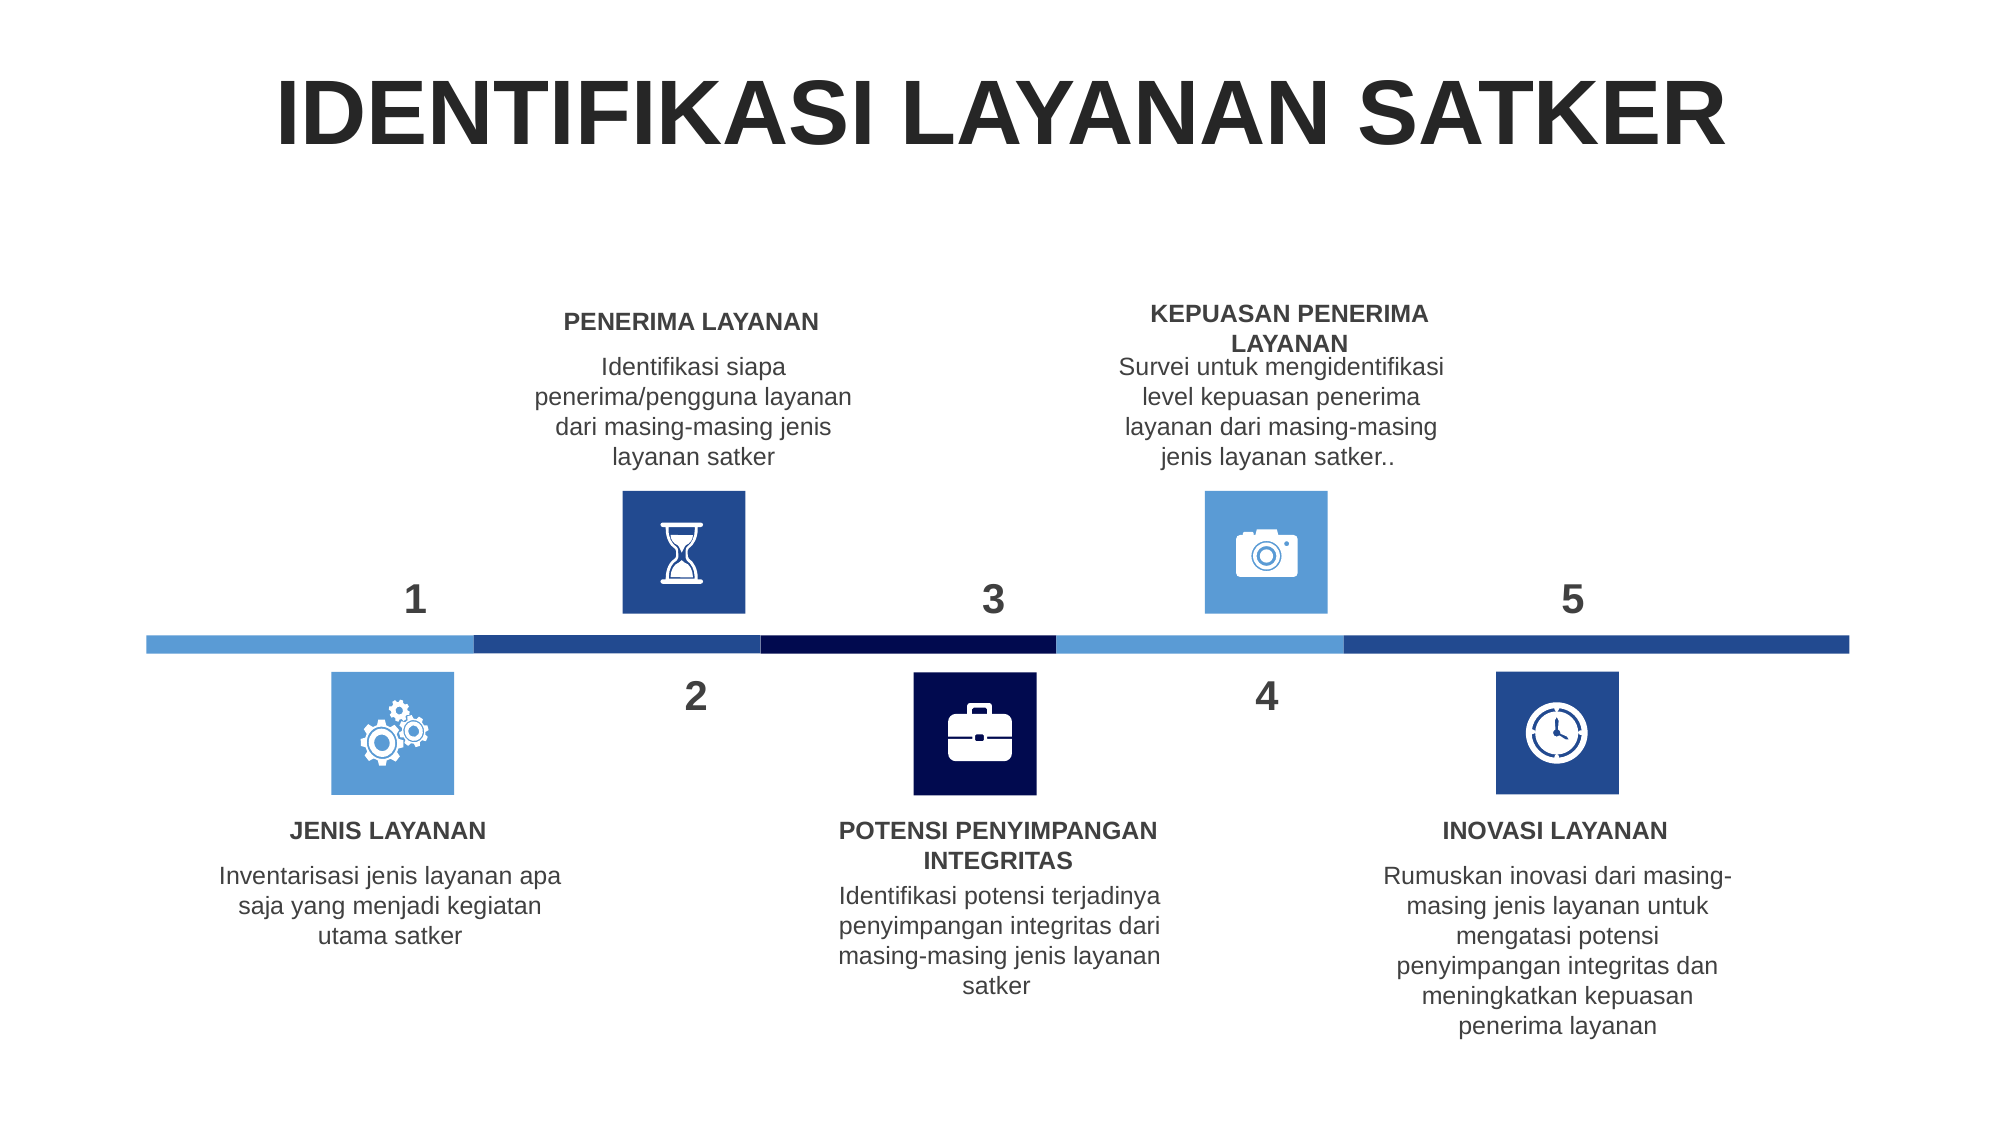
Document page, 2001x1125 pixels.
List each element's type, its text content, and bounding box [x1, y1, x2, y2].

text_box 2 [626, 660, 767, 726]
text_box [1343, 634, 1850, 655]
text_box 1 [346, 564, 485, 630]
text_box [359, 698, 430, 767]
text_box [498, 298, 889, 480]
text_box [1362, 806, 1753, 1050]
list IDENTIFIKASI LAYANAN SATKER [53, 55, 1952, 175]
text_box [1204, 490, 1329, 615]
text_box [1495, 670, 1620, 795]
text_box [621, 490, 746, 615]
text_box [473, 634, 759, 654]
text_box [194, 806, 586, 959]
text_box [759, 634, 1055, 655]
text_box [145, 634, 475, 655]
text_box 5 [1503, 564, 1644, 630]
text_box [659, 521, 705, 585]
text_box [947, 702, 1013, 763]
text_box [1235, 528, 1299, 579]
text_box [330, 671, 455, 796]
text_box 3 [923, 564, 1064, 630]
text_box [913, 671, 1038, 796]
text_box [1055, 634, 1343, 655]
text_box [1086, 289, 1483, 480]
text_box [1524, 701, 1589, 765]
text_box 4 [1197, 660, 1338, 726]
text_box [805, 806, 1195, 1009]
